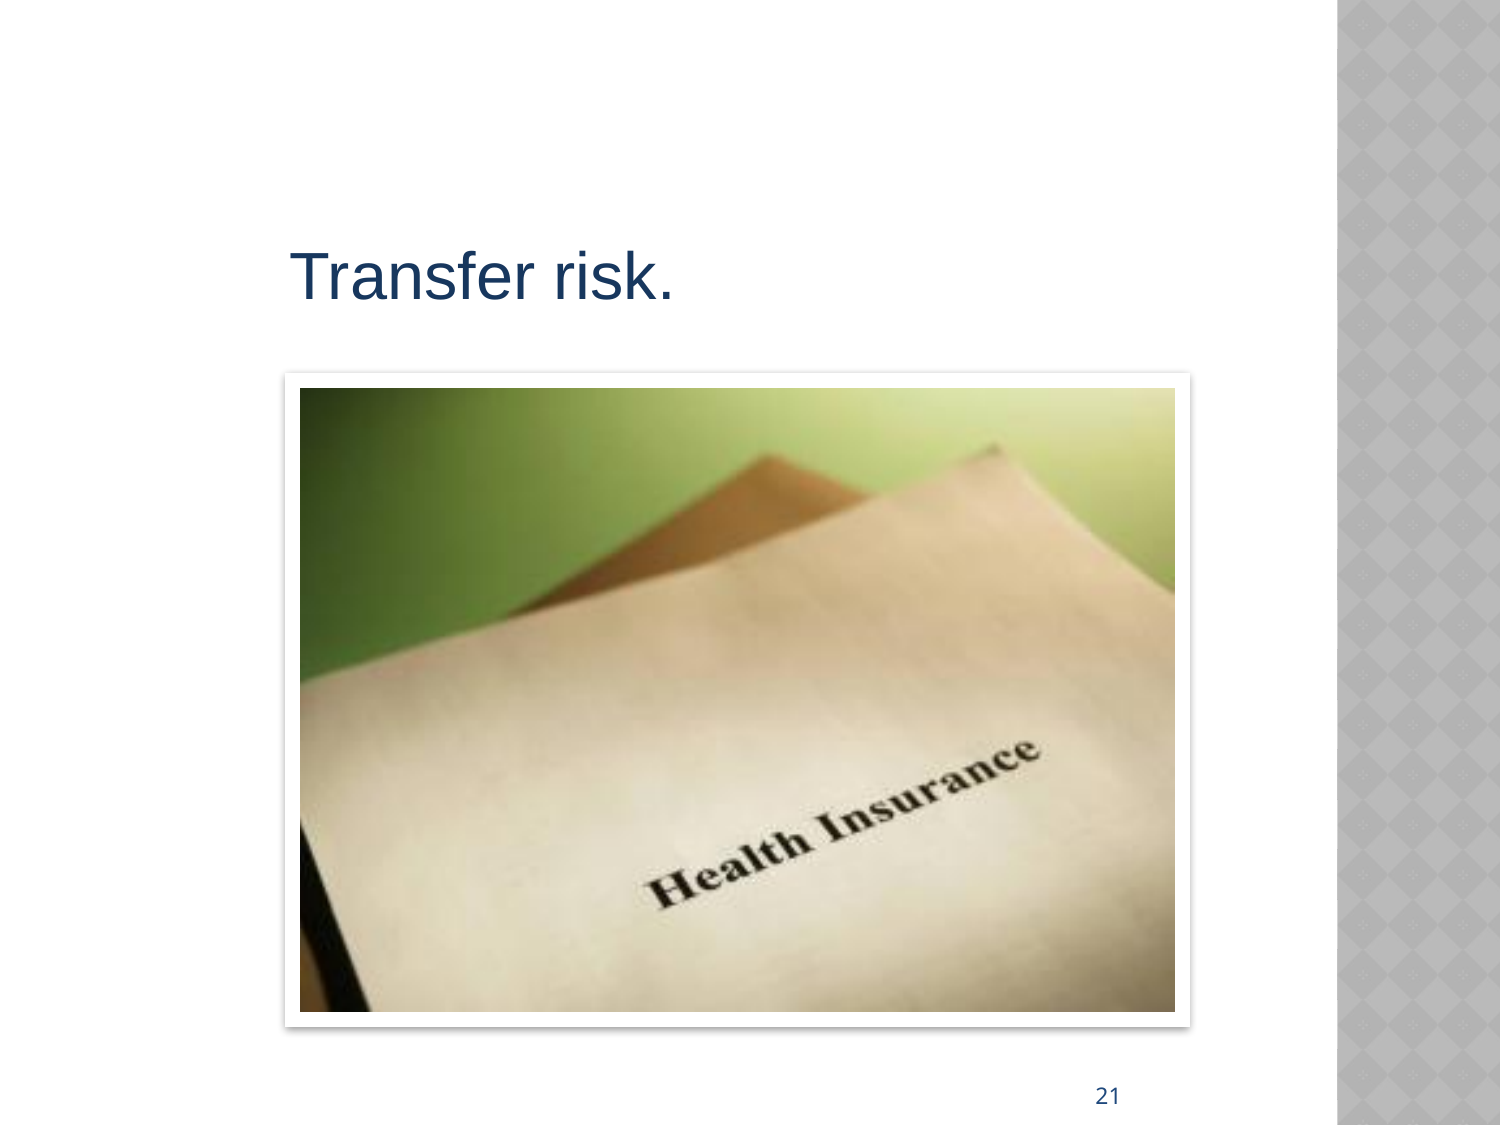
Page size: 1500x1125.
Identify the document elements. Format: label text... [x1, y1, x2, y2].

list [299, 387, 1176, 1013]
list Transfer risk. [275, 224, 895, 400]
slide_number 21 [1025, 1075, 1122, 1113]
